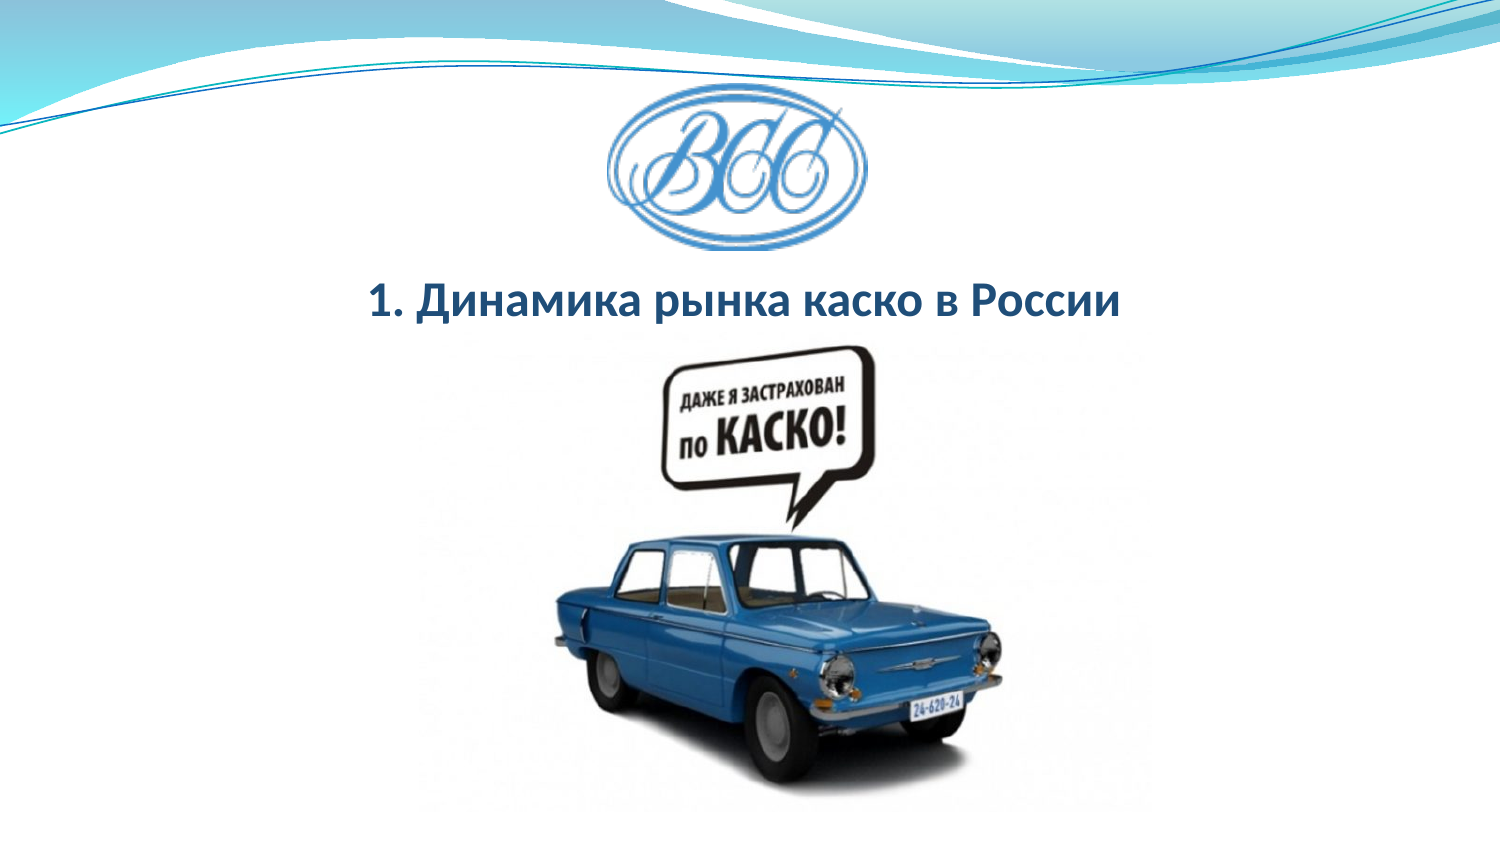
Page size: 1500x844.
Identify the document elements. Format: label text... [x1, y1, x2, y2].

title 1. Динамика рынка каско в России [112, 79, 1388, 513]
picture [418, 332, 1152, 813]
